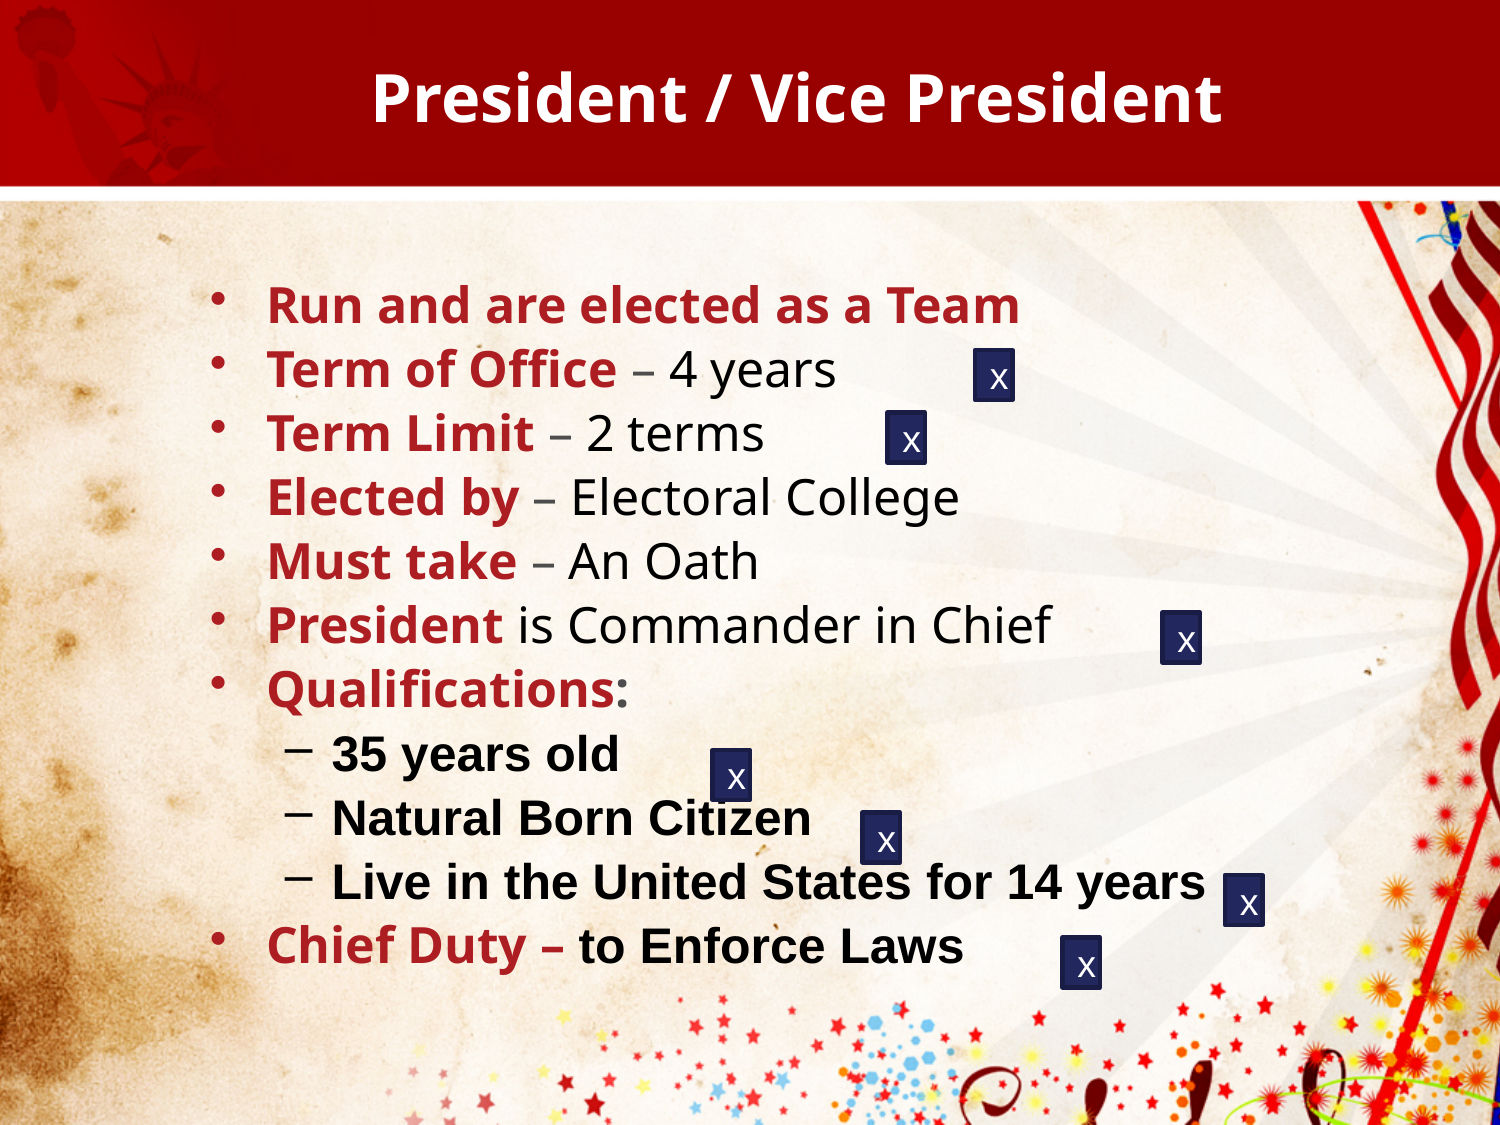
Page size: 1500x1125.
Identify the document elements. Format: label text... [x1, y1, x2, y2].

picture [0, 0, 1500, 1125]
text_box x [710, 748, 752, 802]
text_box x [1160, 610, 1202, 665]
text_box x [885, 410, 927, 465]
text_box x [1060, 935, 1102, 990]
text_box x [860, 810, 902, 865]
list Run and are elected as a Team Term of Office – 4 years Term Limit – 2 terms Elected by – Electoral College Must take – An Oath President is Commander in Chief Qualifications: 35 years old Natural Born Citizen Live in the United States for 14 years Chief Duty – to Enforce Laws [194, 272, 1306, 1036]
text_box x [973, 348, 1015, 402]
text_box x [1223, 873, 1265, 927]
title President / Vice President [206, 42, 1389, 150]
